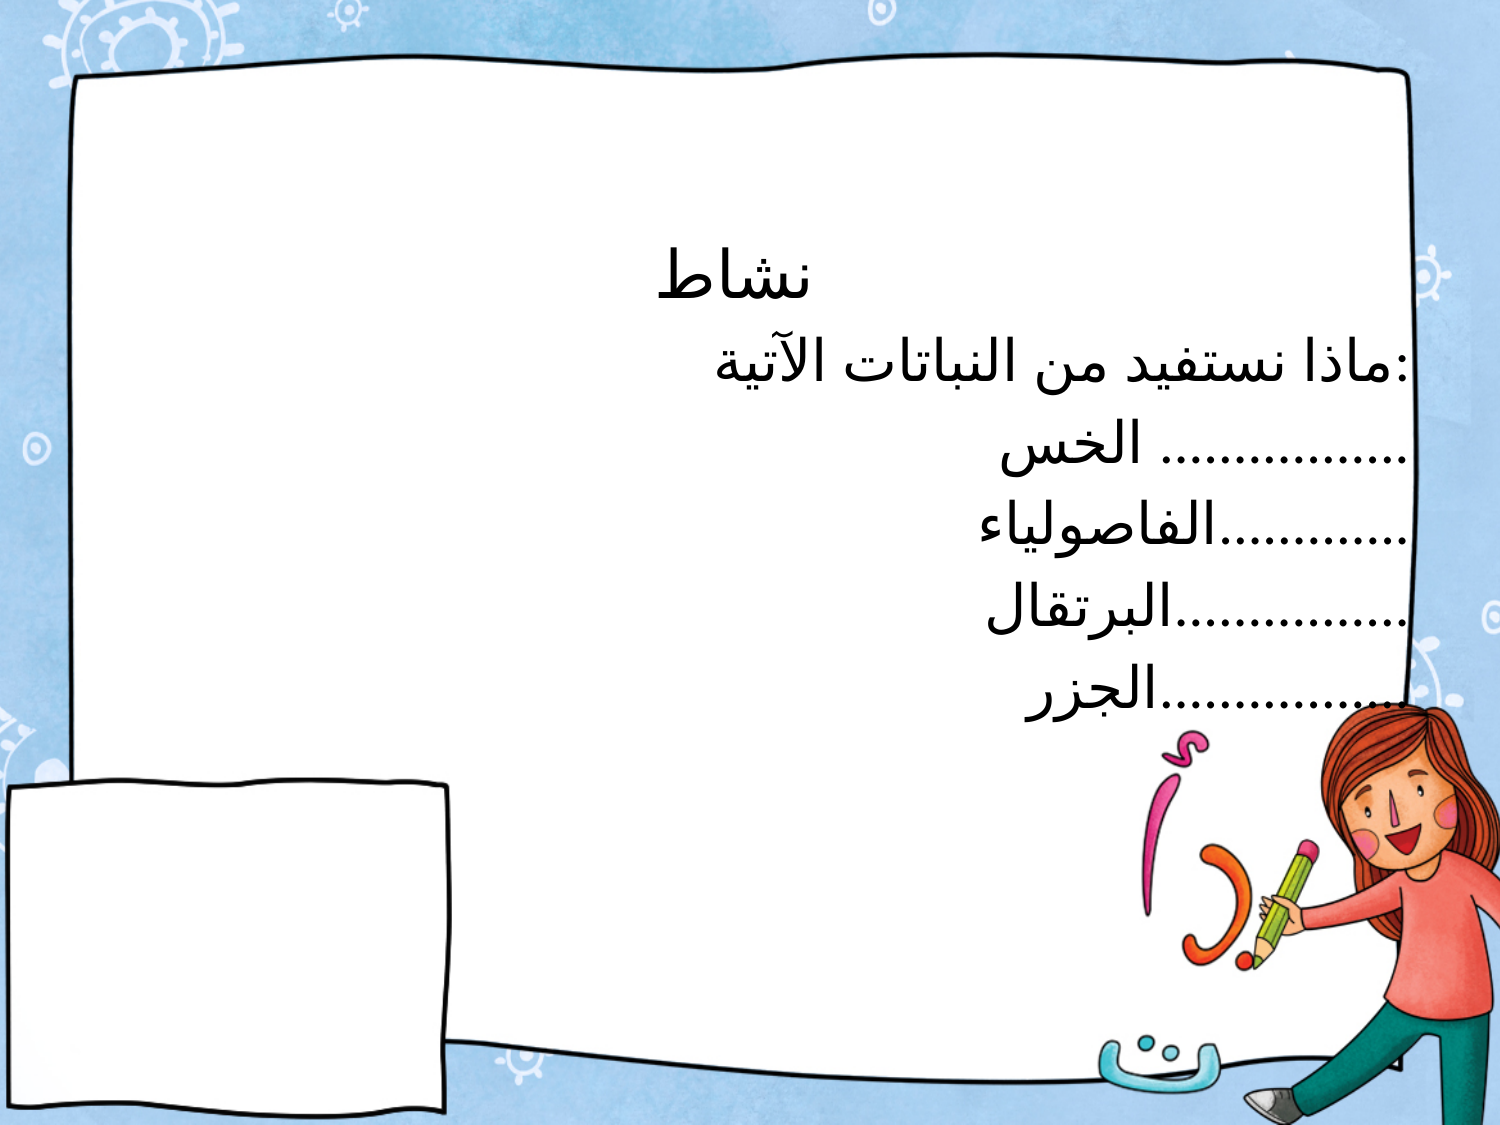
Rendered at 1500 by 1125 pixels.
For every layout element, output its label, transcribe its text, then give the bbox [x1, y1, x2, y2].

picture [0, 0, 1500, 1125]
list نشاط ماذا نستفيد من النباتات الآتية: الخس ................. الفاصولياء............. البرتقال................ الجزر................. [75, 223, 1425, 1005]
